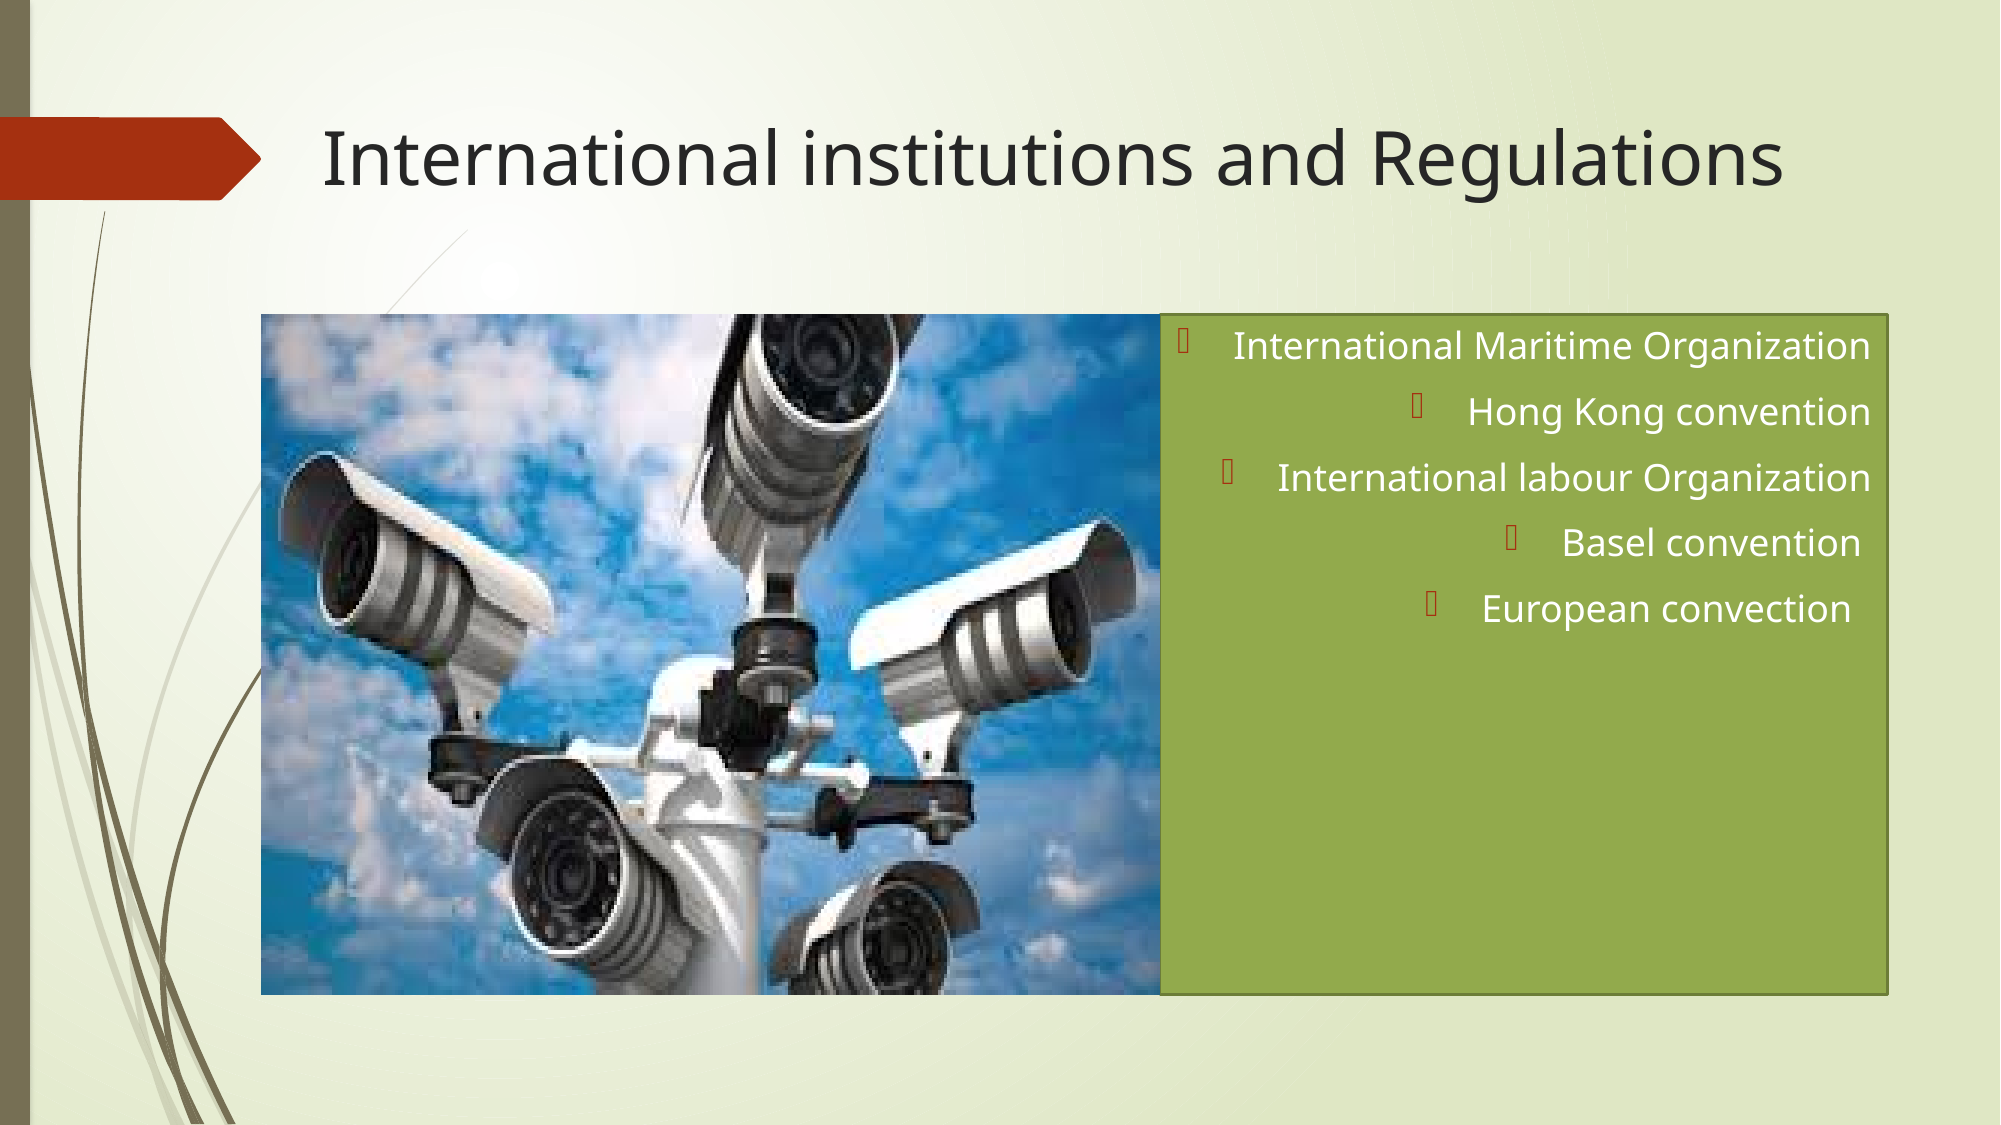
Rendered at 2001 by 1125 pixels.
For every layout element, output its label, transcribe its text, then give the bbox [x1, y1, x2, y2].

title International institutions and Regulations [307, 102, 1888, 248]
picture [261, 314, 1161, 995]
list International Maritime Organization Hong Kong convention International labour Organization Basel convention European convection [1159, 313, 1889, 996]
